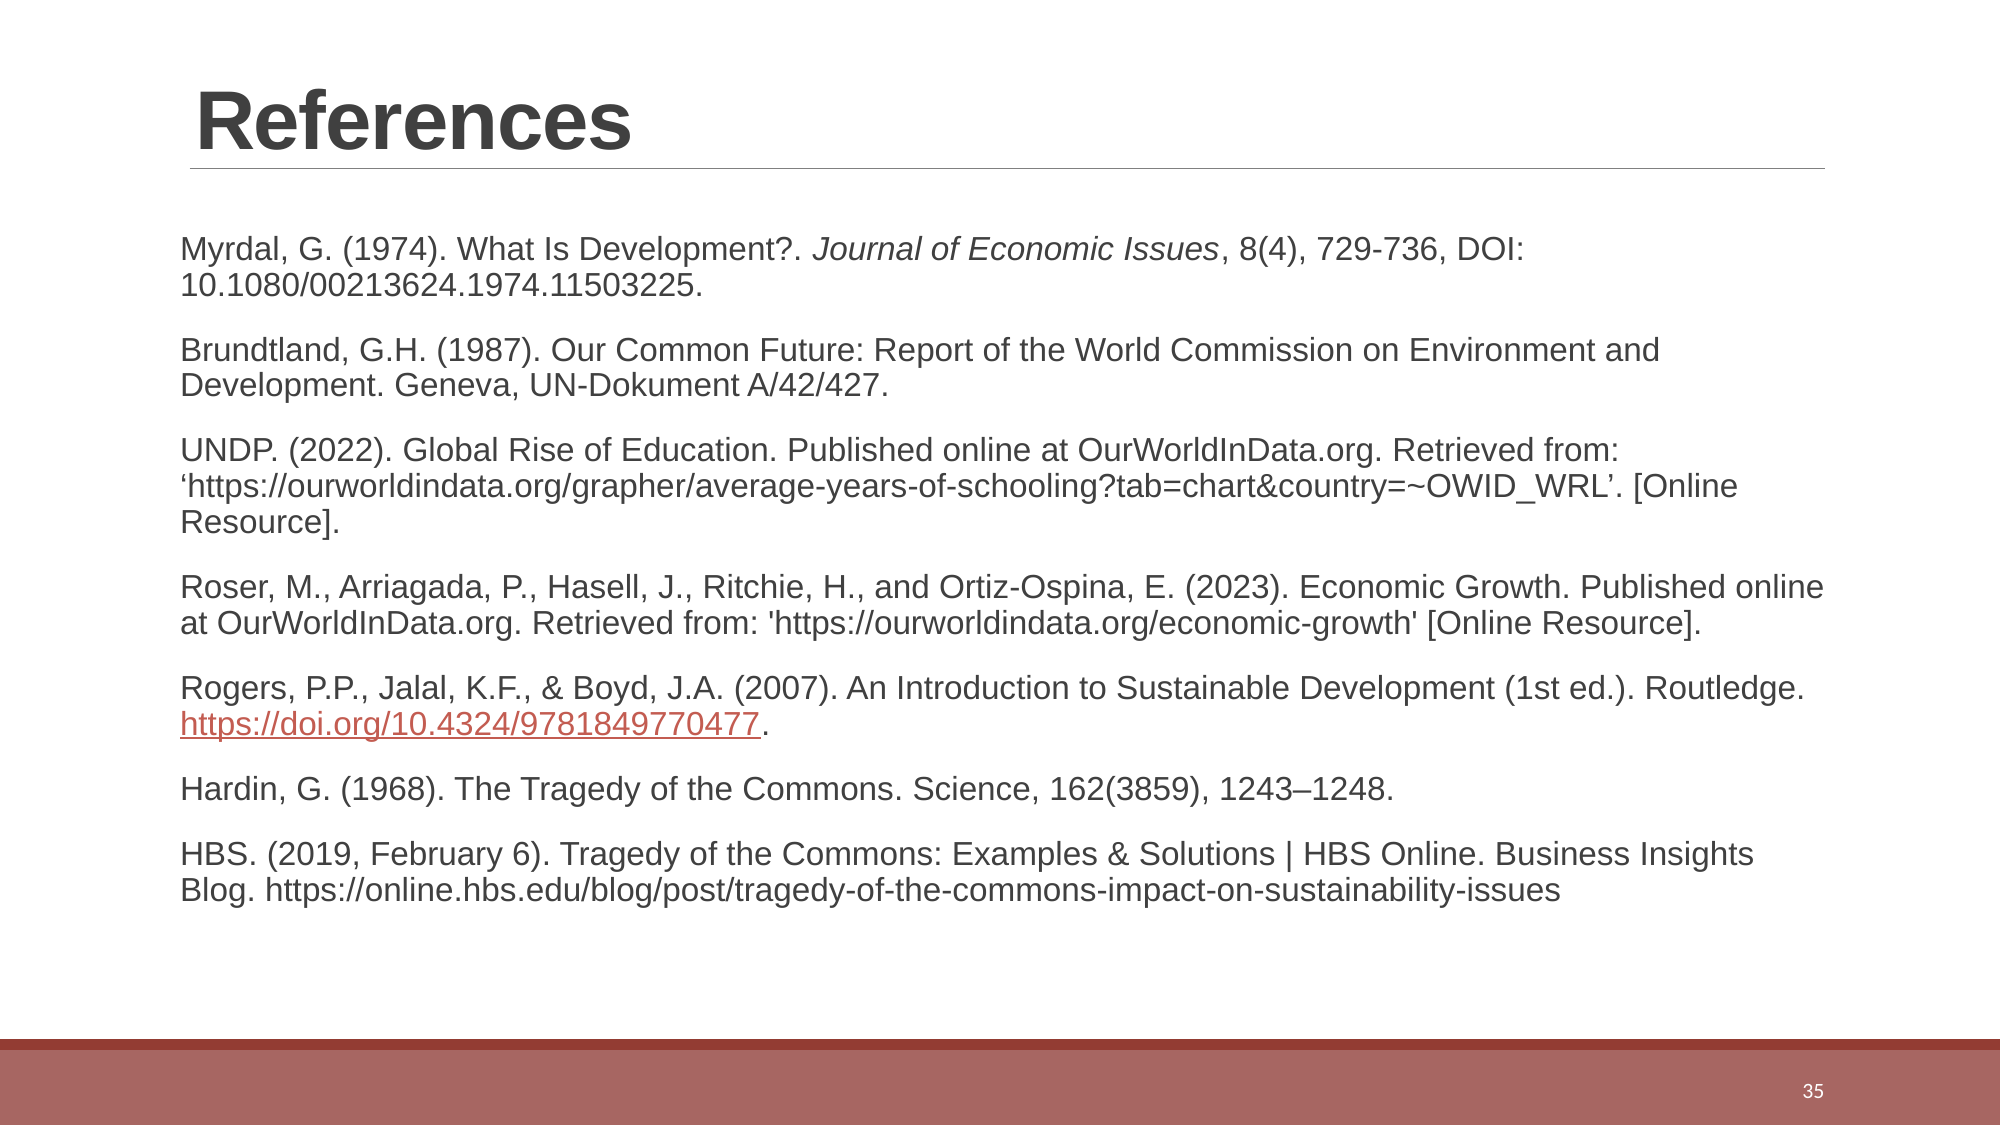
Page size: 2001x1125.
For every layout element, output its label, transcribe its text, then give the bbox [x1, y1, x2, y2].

list Myrdal, G. (1974). What Is Development?. Journal of Economic Issues, 8(4), 729-736, DOI: 10.1080/00213624.1974.11503225. Brundtland, G.H. (1987). Our Common Future: Report of the World Commission on Environment and Development. Geneva, UN-Dokument A/42/427. UNDP. (2022). Global Rise of Education. Published online at OurWorldInData.org. Retrieved from: ‘https://ourworldindata.org/grapher/average-years-of-schooling?tab=chart&country=~OWID_WRL’. [Online Resource]. Roser, M., Arriagada, P., Hasell, J., Ritchie, H., and Ortiz-Ospina, E. (2023). Economic Growth. Published online at OurWorldInData.org. Retrieved from: 'https://ourworldindata.org/economic-growth' [Online Resource]. Rogers, P.P., Jalal, K.F., & Boyd, J.A. (2007). An Introduction to Sustainable Development (1st ed.). Routledge. https://doi.org/10.4324/9781849770477. Hardin, G. (1968). The Tragedy of the Commons. Science, 162(3859), 1243–1248. HBS. (2019, February 6). Tragedy of the Commons: Examples & Solutions | HBS Online. Business Insights Blog. https://online.hbs.edu/blog/post/tragedy-of-the-commons-impact-on-sustainability-issues [180, 223, 1830, 956]
slide_number 35 [1624, 1059, 1840, 1120]
title References [180, 47, 1830, 174]
